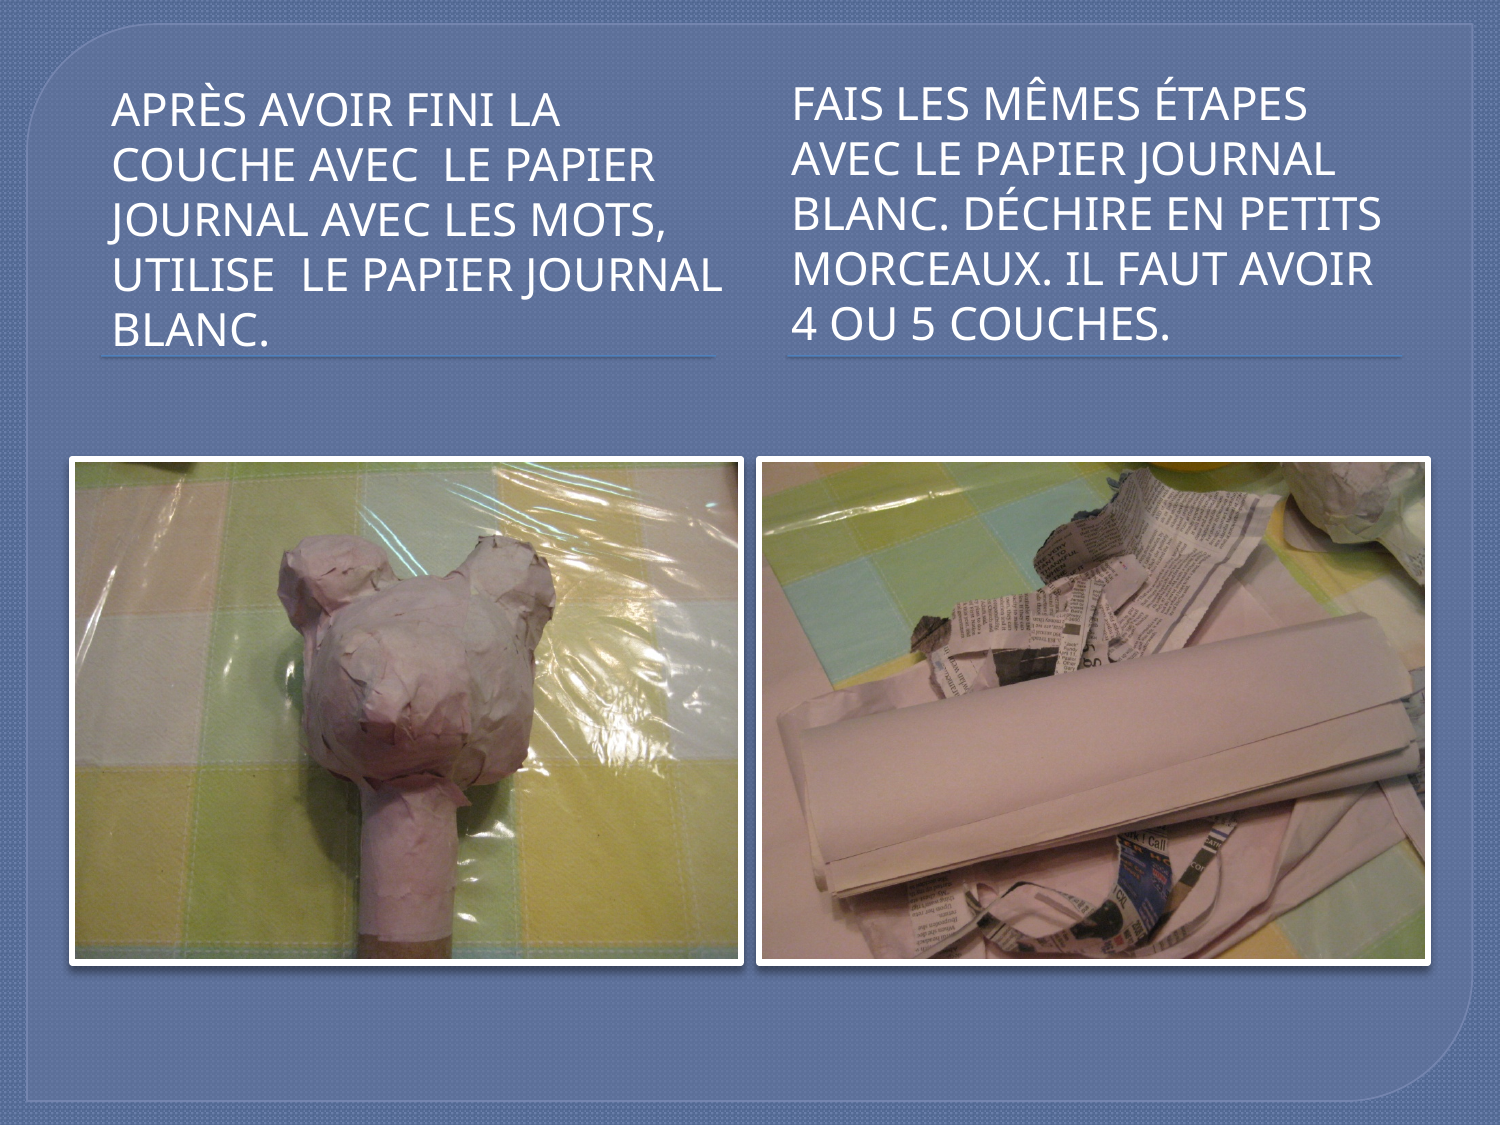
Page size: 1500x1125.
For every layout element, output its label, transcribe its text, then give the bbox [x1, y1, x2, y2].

list Fais les mêmes étapes avec le papier journal blanc. Déchire en petits morceaux. Il faut avoir 4 ou 5 couches. [761, 82, 1425, 357]
list après avoir fini la couche avec le papier journal avec les mots, utilise le papier journal blanc. [82, 70, 745, 363]
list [761, 462, 1425, 960]
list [74, 462, 738, 960]
